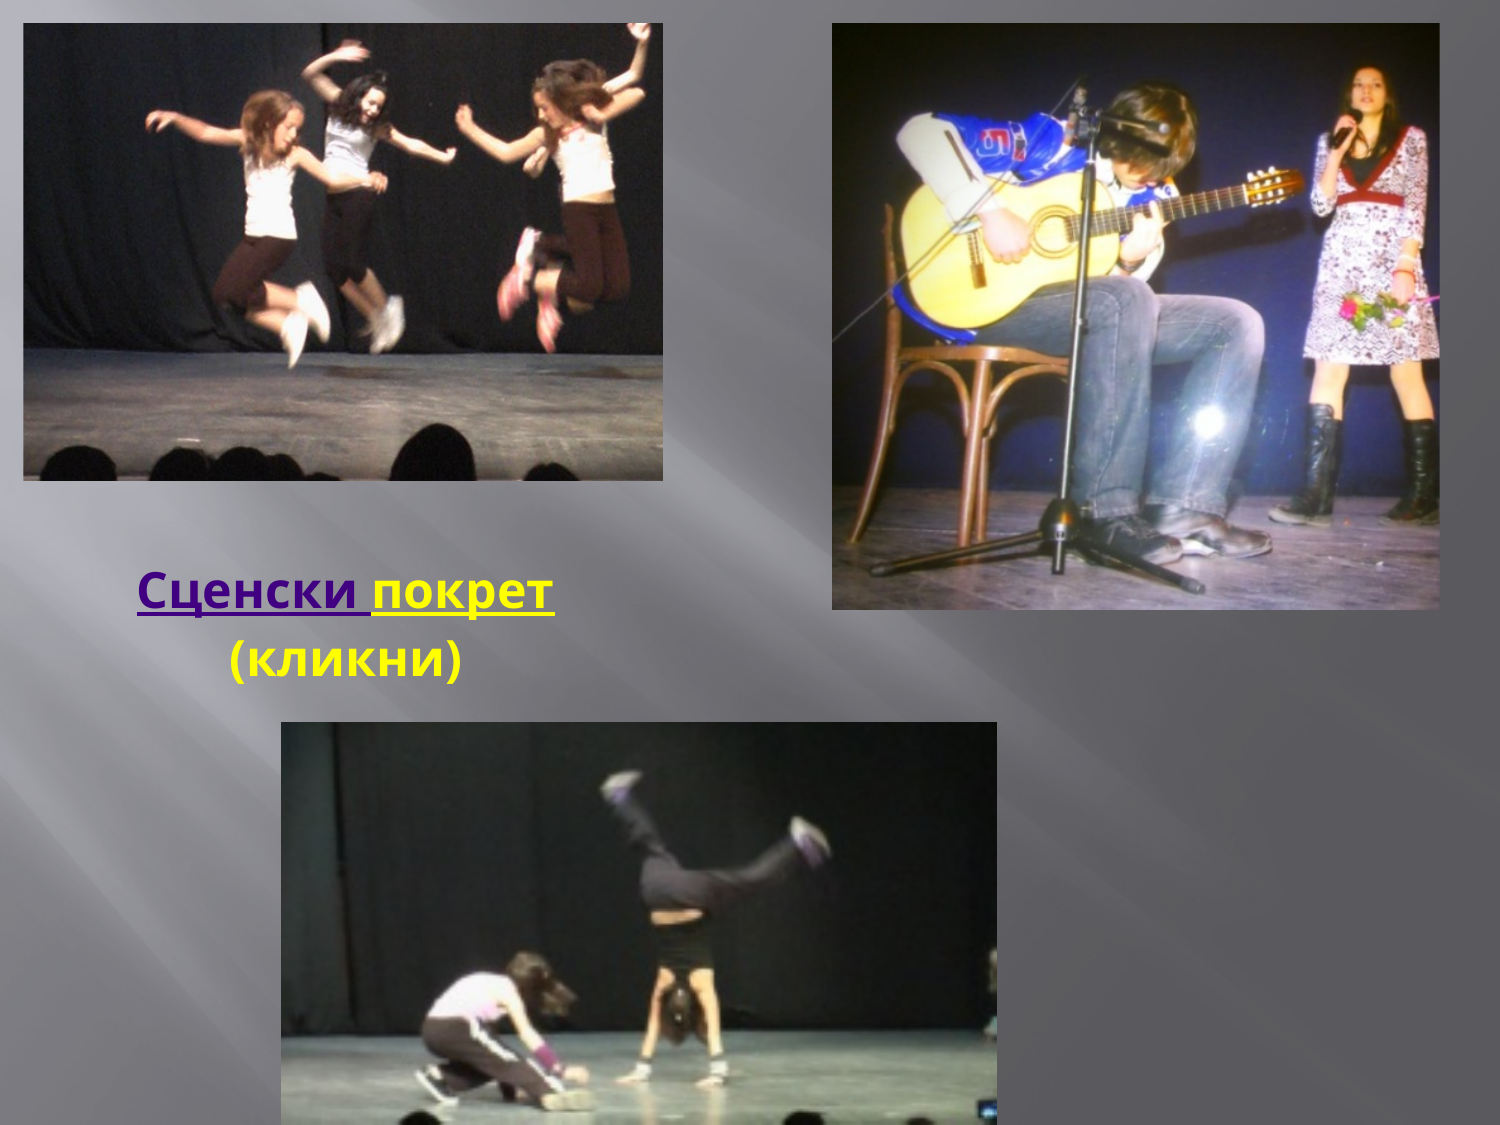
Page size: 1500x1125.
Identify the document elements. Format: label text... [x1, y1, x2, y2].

text_box Сценски покрет (кликни) [117, 550, 575, 694]
picture [280, 722, 997, 1125]
picture [831, 23, 1440, 610]
picture [23, 23, 664, 481]
